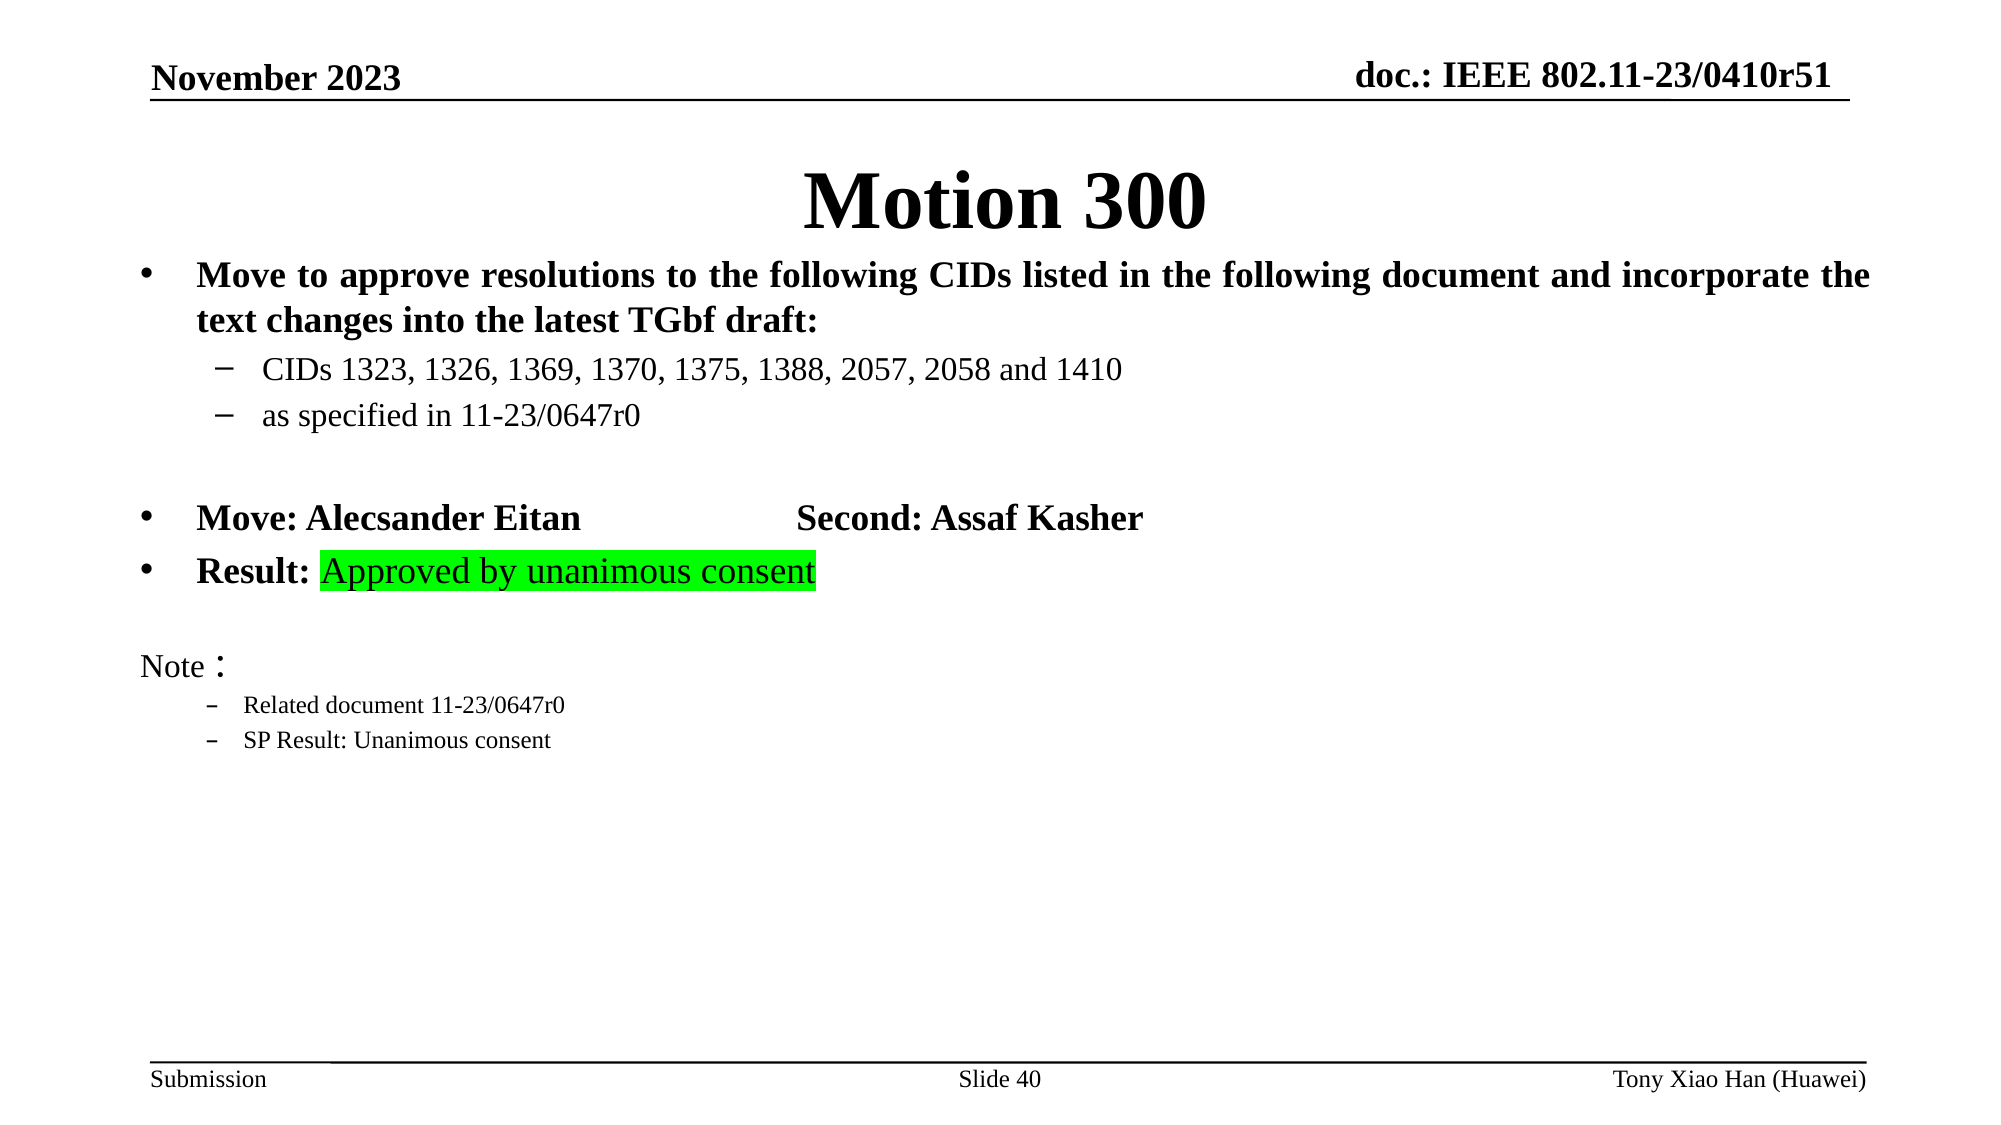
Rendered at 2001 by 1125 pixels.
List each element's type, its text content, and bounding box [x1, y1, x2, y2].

text_box Move to approve resolutions to the following CIDs listed in the following document and incorporate the text changes into the latest TGbf draft: CIDs 1323, 1326, 1369, 1370, 1375, 1388, 2057, 2058 and 1410 as specified in 11-23/0647r0 Move: Alecsander Eitan Second: Assaf Kasher Result: Approved by unanimous consent Note： Related document 11-23/0647r0 SP Result: Unanimous consent [125, 212, 1888, 900]
text_box Motion 300 [368, 137, 1644, 212]
